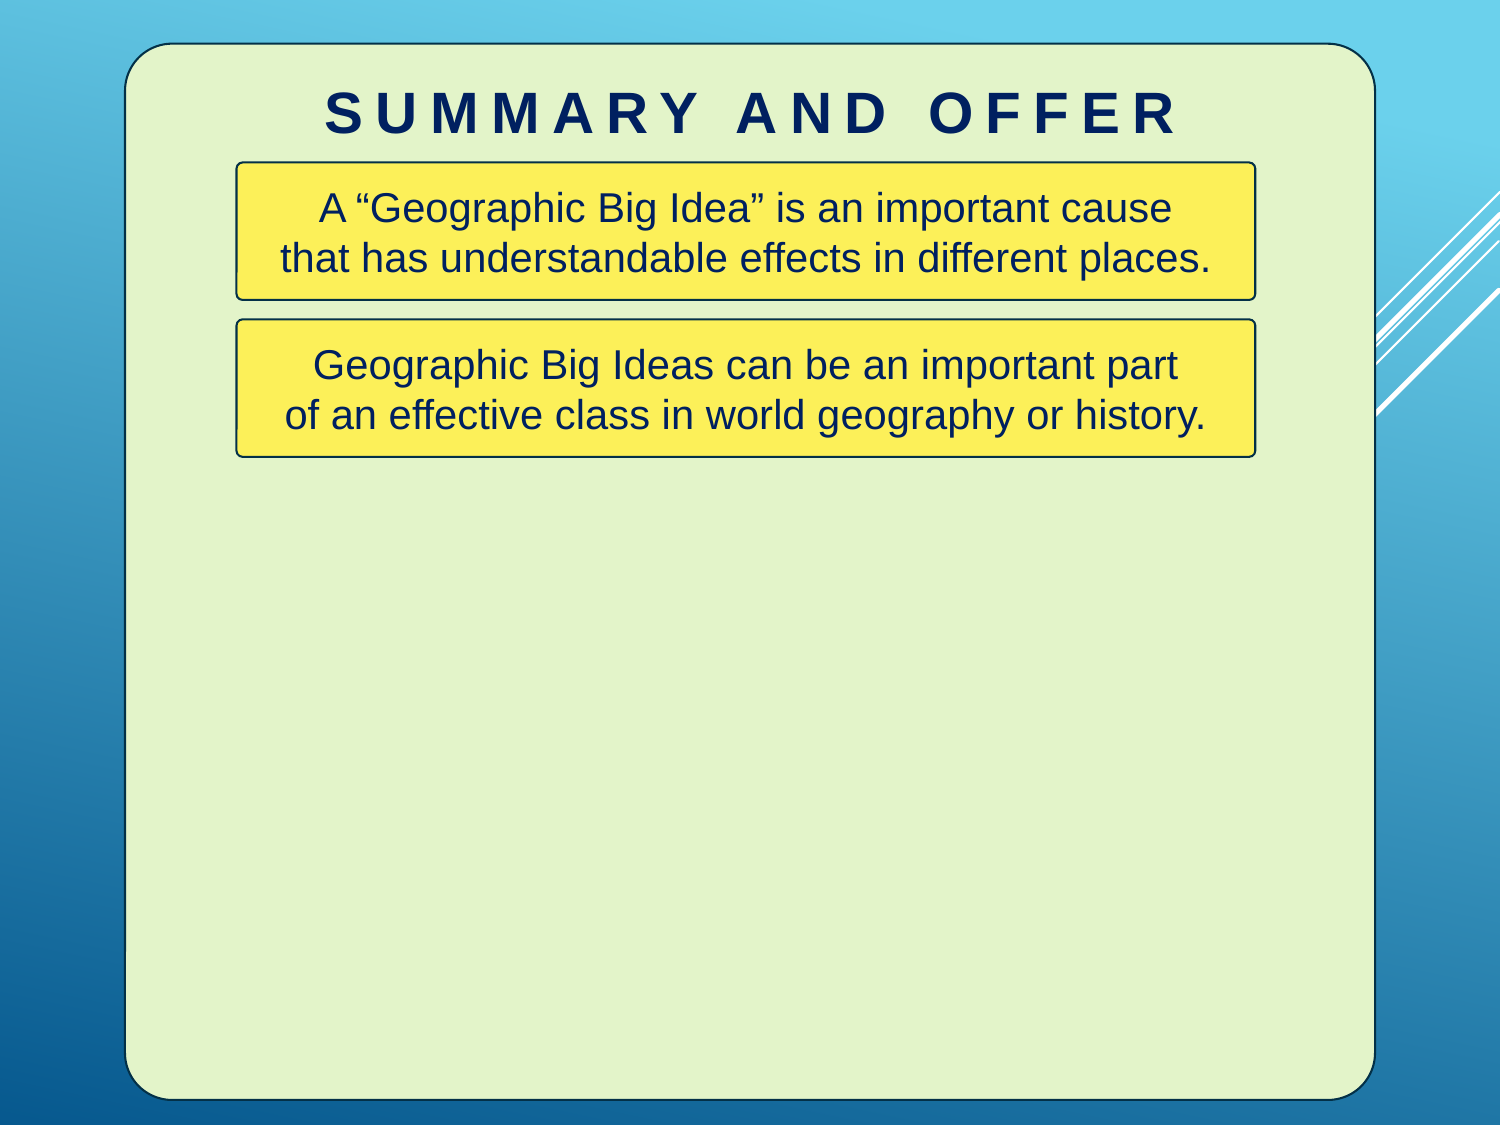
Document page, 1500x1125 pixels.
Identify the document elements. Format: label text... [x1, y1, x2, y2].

text_box SUMMARY AND OFFER [123, 42, 1377, 1101]
text_box Geographic Big Ideas can be an important part of an effective class in world geography or history. [235, 318, 1257, 458]
text_box A “Geographic Big Idea” is an important cause that has understandable effects in different places. [235, 161, 1257, 301]
